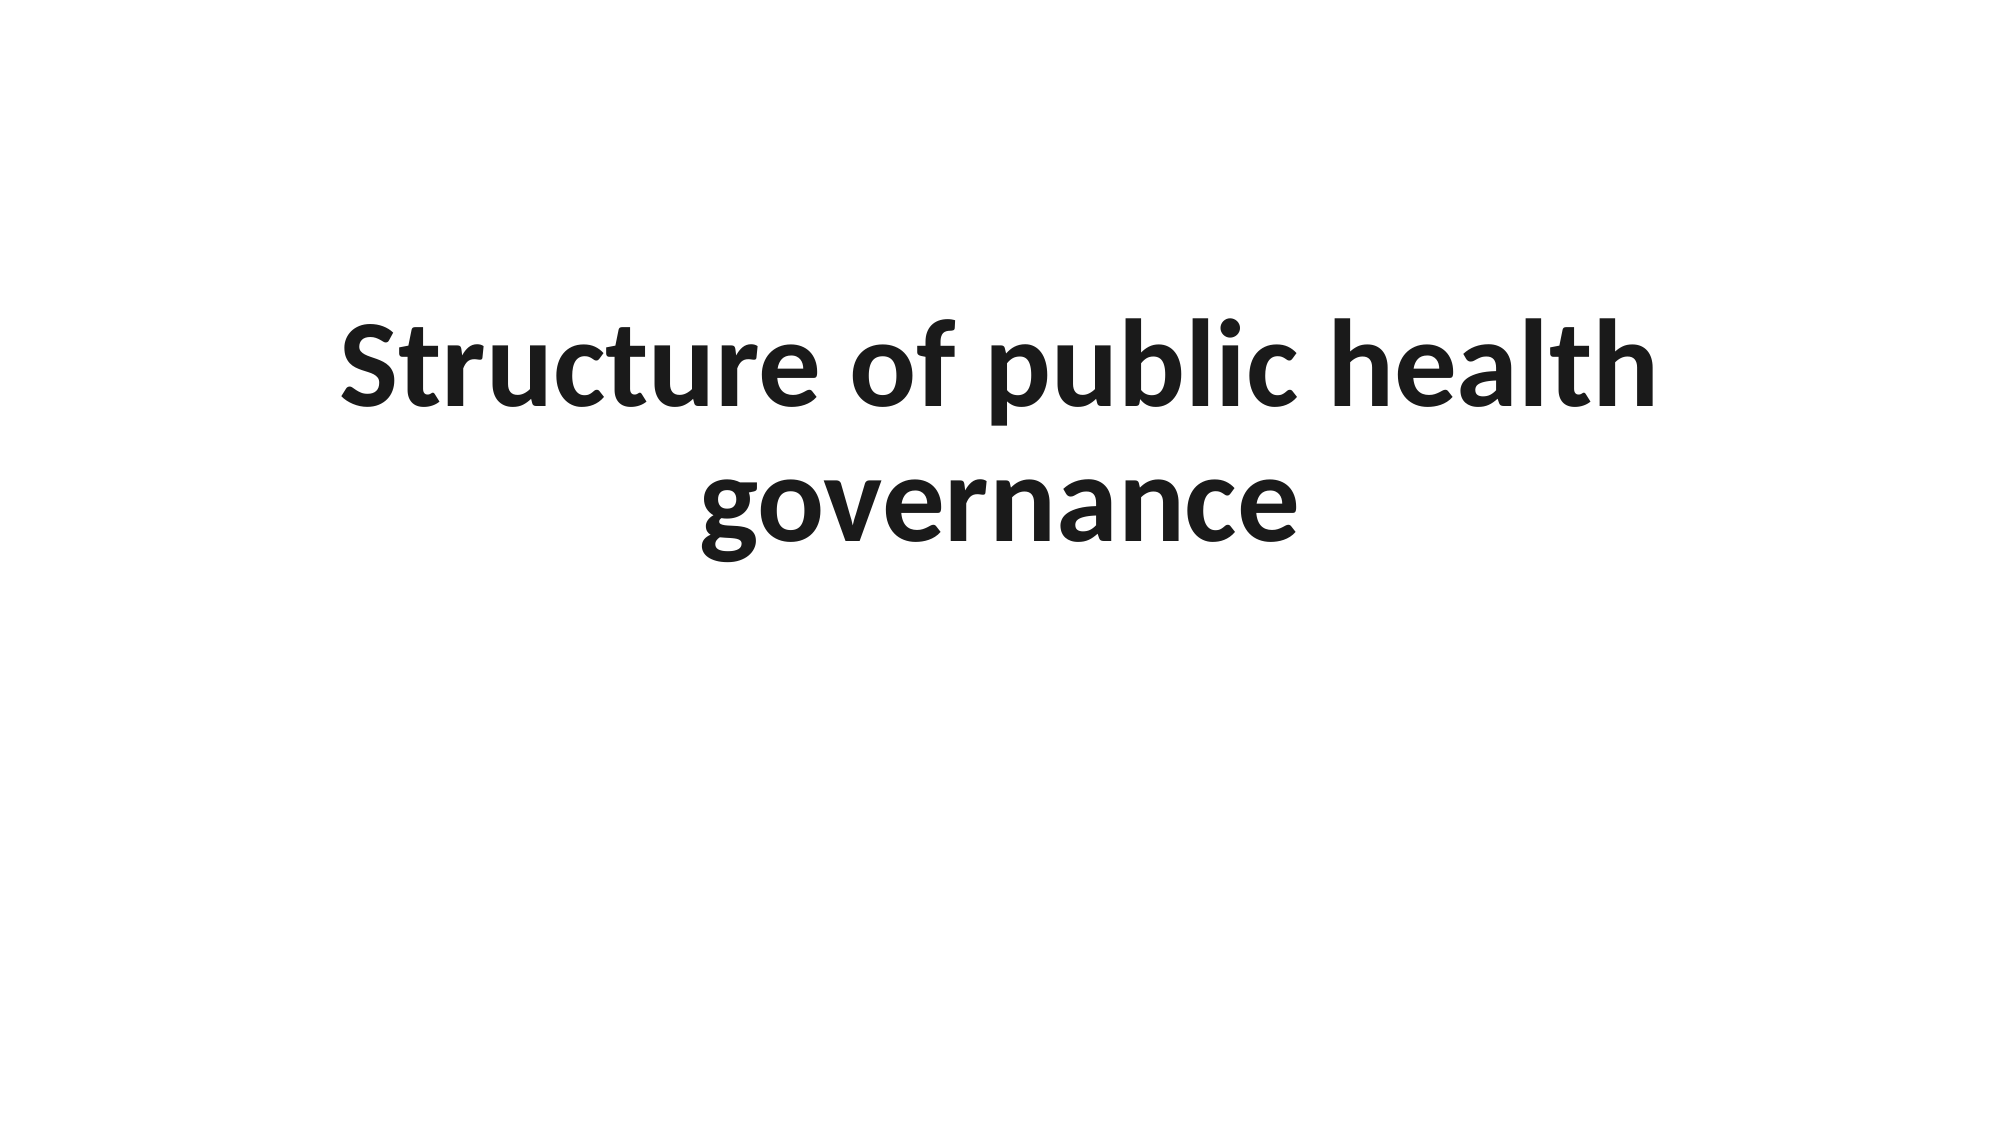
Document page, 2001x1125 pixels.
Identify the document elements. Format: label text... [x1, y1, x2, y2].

title Structure of public health governance [249, 184, 1750, 576]
